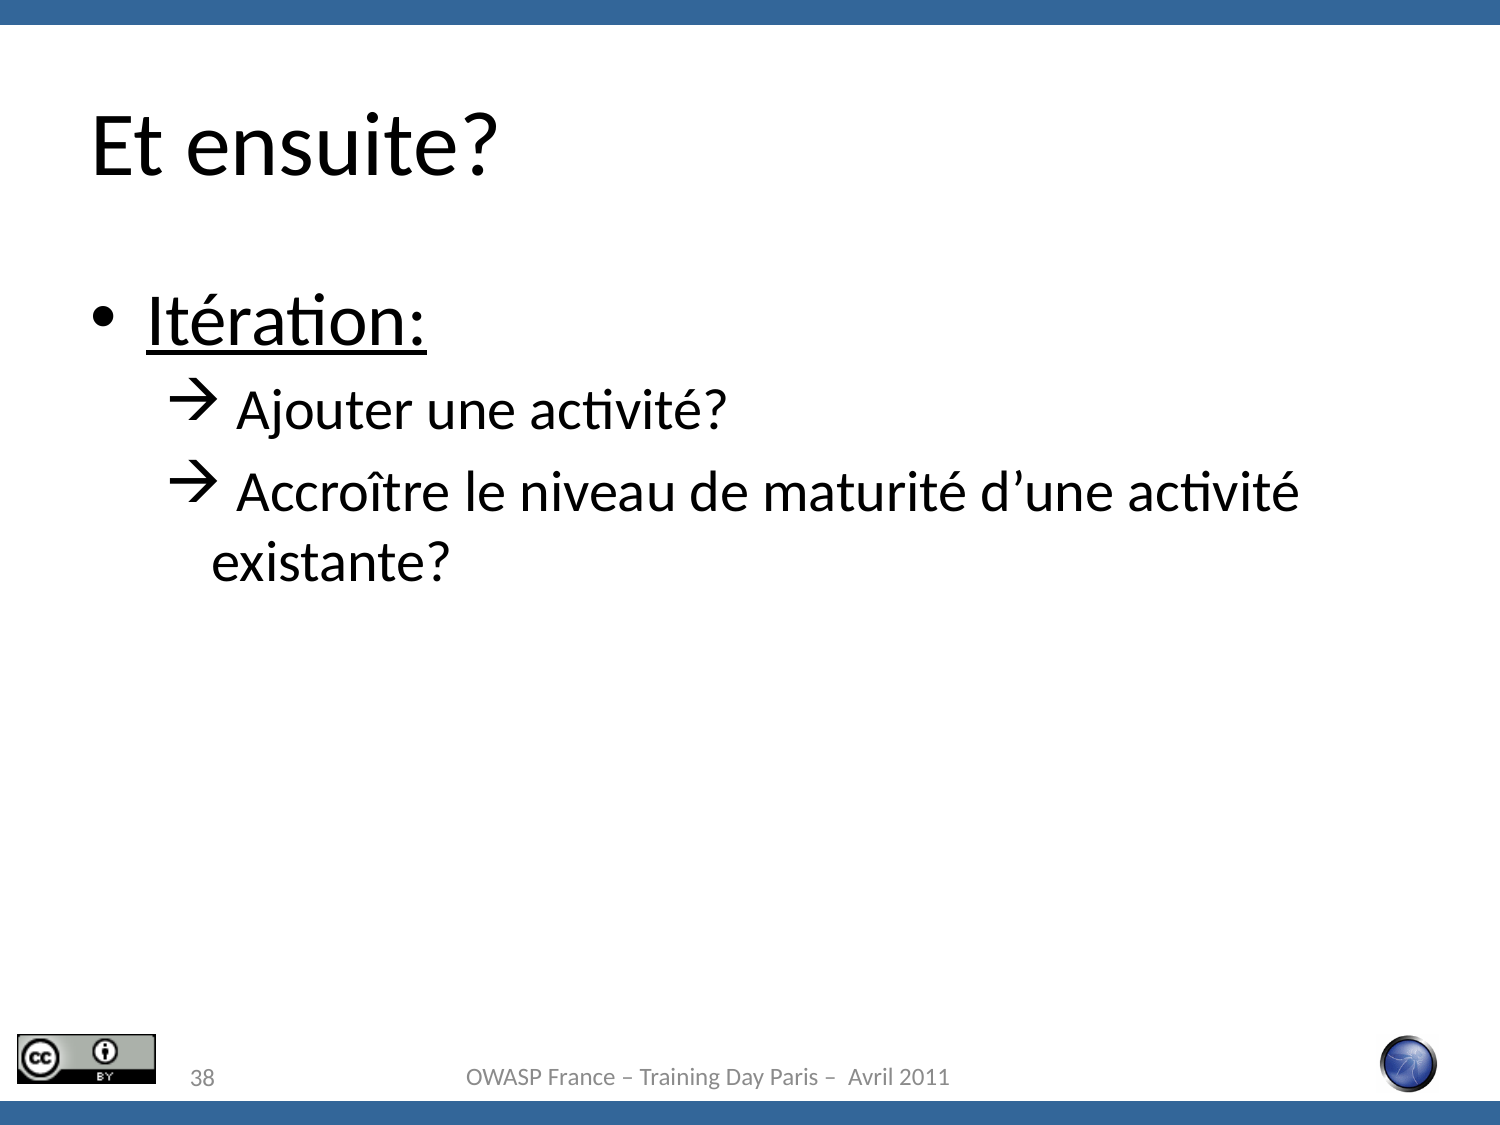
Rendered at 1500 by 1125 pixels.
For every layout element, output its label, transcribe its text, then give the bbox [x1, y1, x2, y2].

title Et ensuite? [75, 45, 1425, 233]
footer OWASP France – Training Day Paris – Avril 2011 [230, 1045, 1188, 1106]
slide_number 38 [157, 1046, 231, 1107]
list Itération: Ajouter une activité? Accroître le niveau de maturité d’une activité existante? [75, 262, 1425, 1005]
picture [1376, 1034, 1439, 1093]
picture [17, 1034, 156, 1084]
